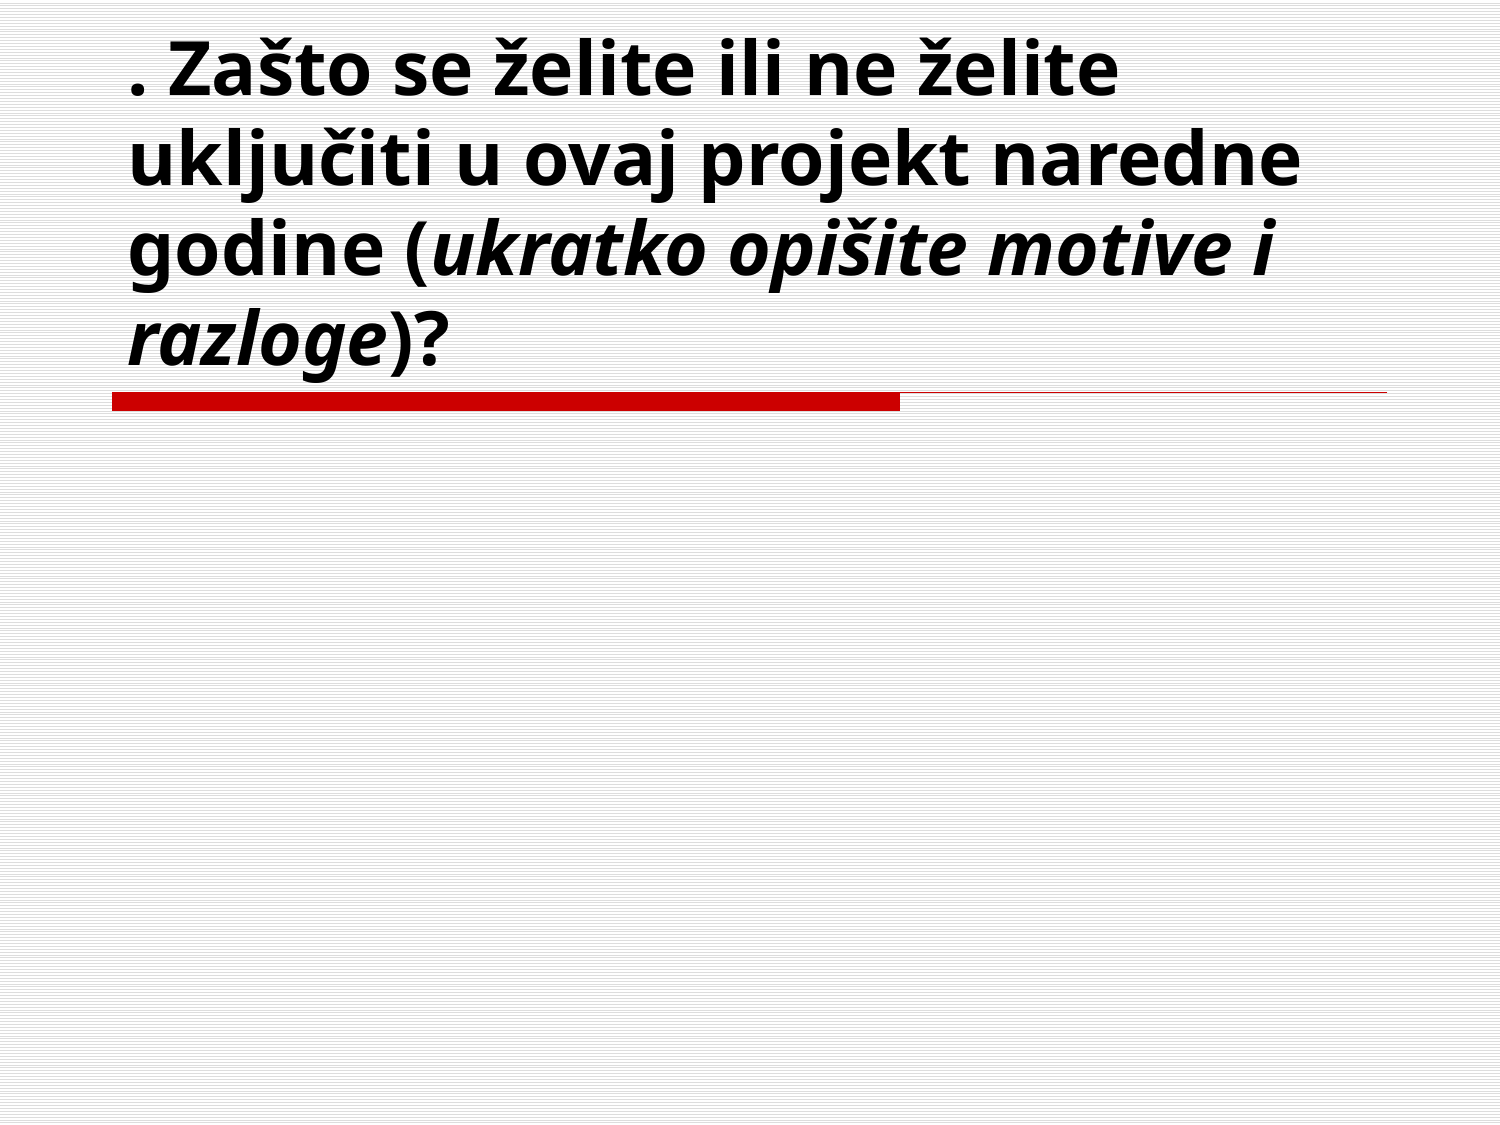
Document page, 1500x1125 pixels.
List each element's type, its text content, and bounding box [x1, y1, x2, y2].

title . Zašto se želite ili ne želite uključiti u ovaj projekt naredne godine (ukratko opišite motive i razloge)? [112, 162, 1388, 388]
